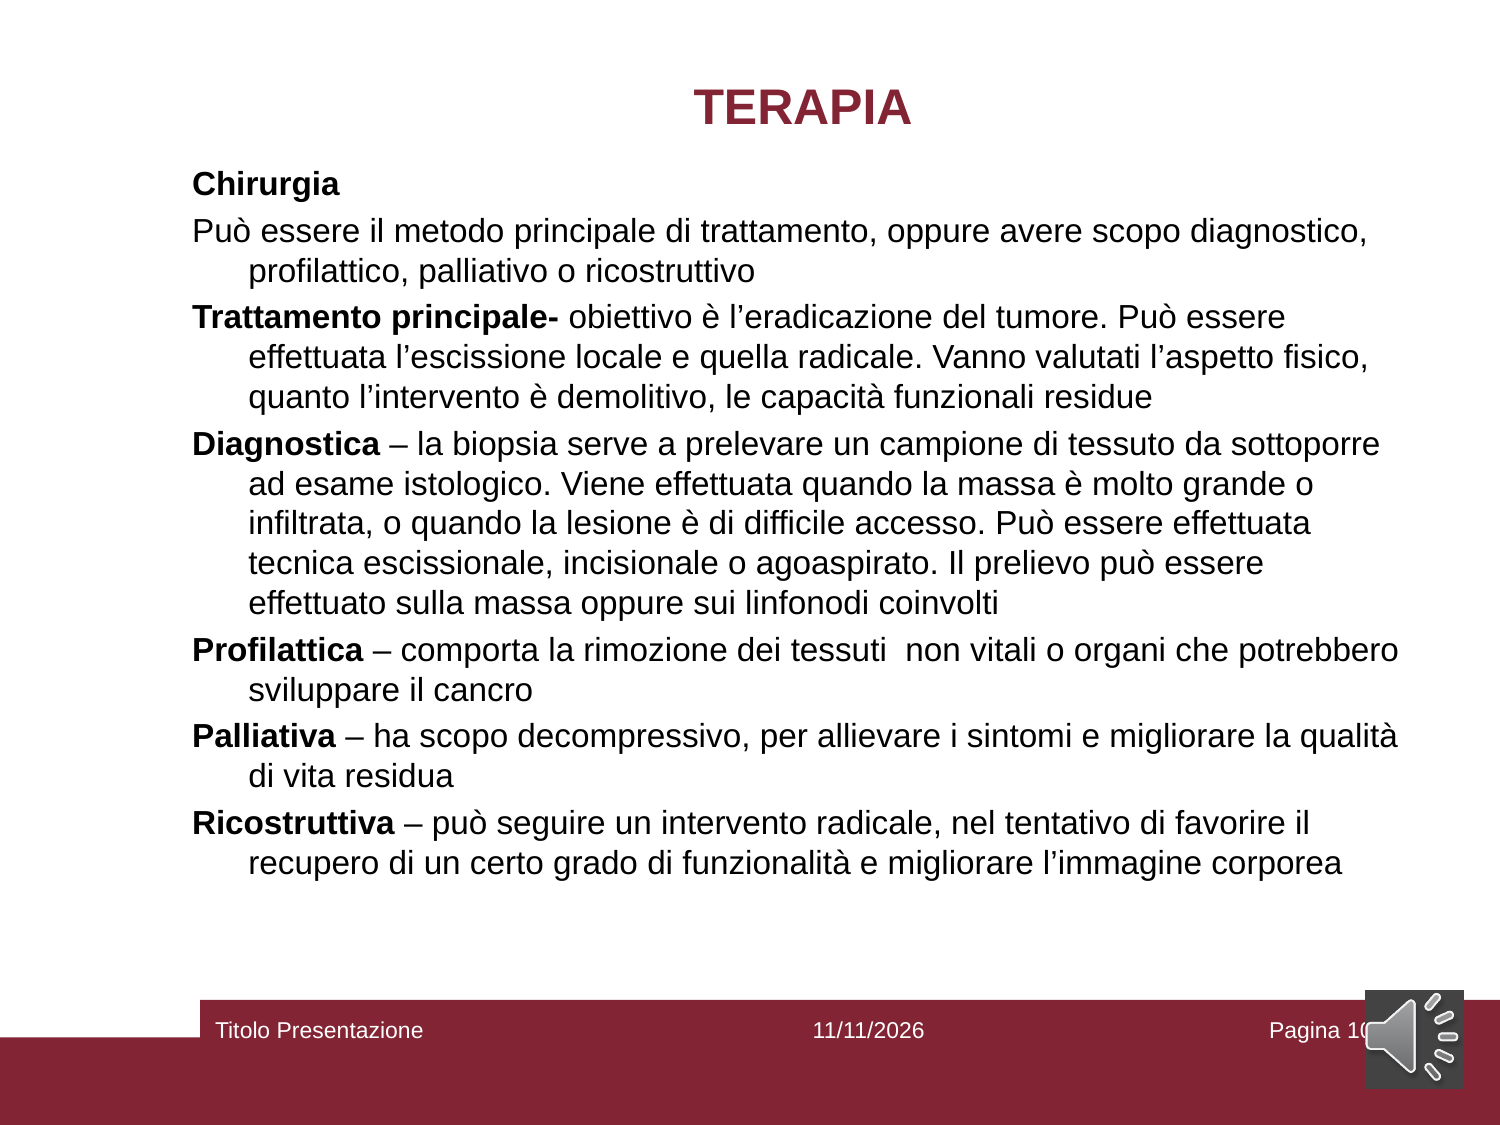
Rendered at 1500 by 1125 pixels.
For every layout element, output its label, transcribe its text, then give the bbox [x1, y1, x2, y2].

list Chirurgia Può essere il metodo principale di trattamento, oppure avere scopo diagnostico, profilattico, palliativo o ricostruttivo Trattamento principale- obiettivo è l’eradicazione del tumore. Può essere effettuata l’escissione locale e quella radicale. Vanno valutati l’aspetto fisico, quanto l’intervento è demolitivo, le capacità funzionali residue Diagnostica – la biopsia serve a prelevare un campione di tessuto da sottoporre ad esame istologico. Viene effettuata quando la massa è molto grande o infiltrata, o quando la lesione è di difficile accesso. Può essere effettuata tecnica escissionale, incisionale o agoaspirato. Il prelievo può essere effettuato sulla massa oppure sui linfonodi coinvolti Profilattica – comporta la rimozione dei tessuti non vitali o organi che potrebbero sviluppare il cancro Palliativa – ha scopo decompressivo, per allievare i sintomi e migliorare la qualità di vita residua Ricostruttiva – può seguire un intervento radicale, nel tentativo di favorire il recupero di un certo grado di funzionalità e migliorare l’immagine corporea [176, 154, 1418, 830]
title TERAPIA [182, 66, 1424, 151]
slide_number Pagina 10 [1074, 1008, 1359, 1084]
picture [1364, 989, 1465, 1090]
footer Titolo Presentazione [199, 1008, 676, 1084]
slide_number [712, 1008, 1026, 1084]
